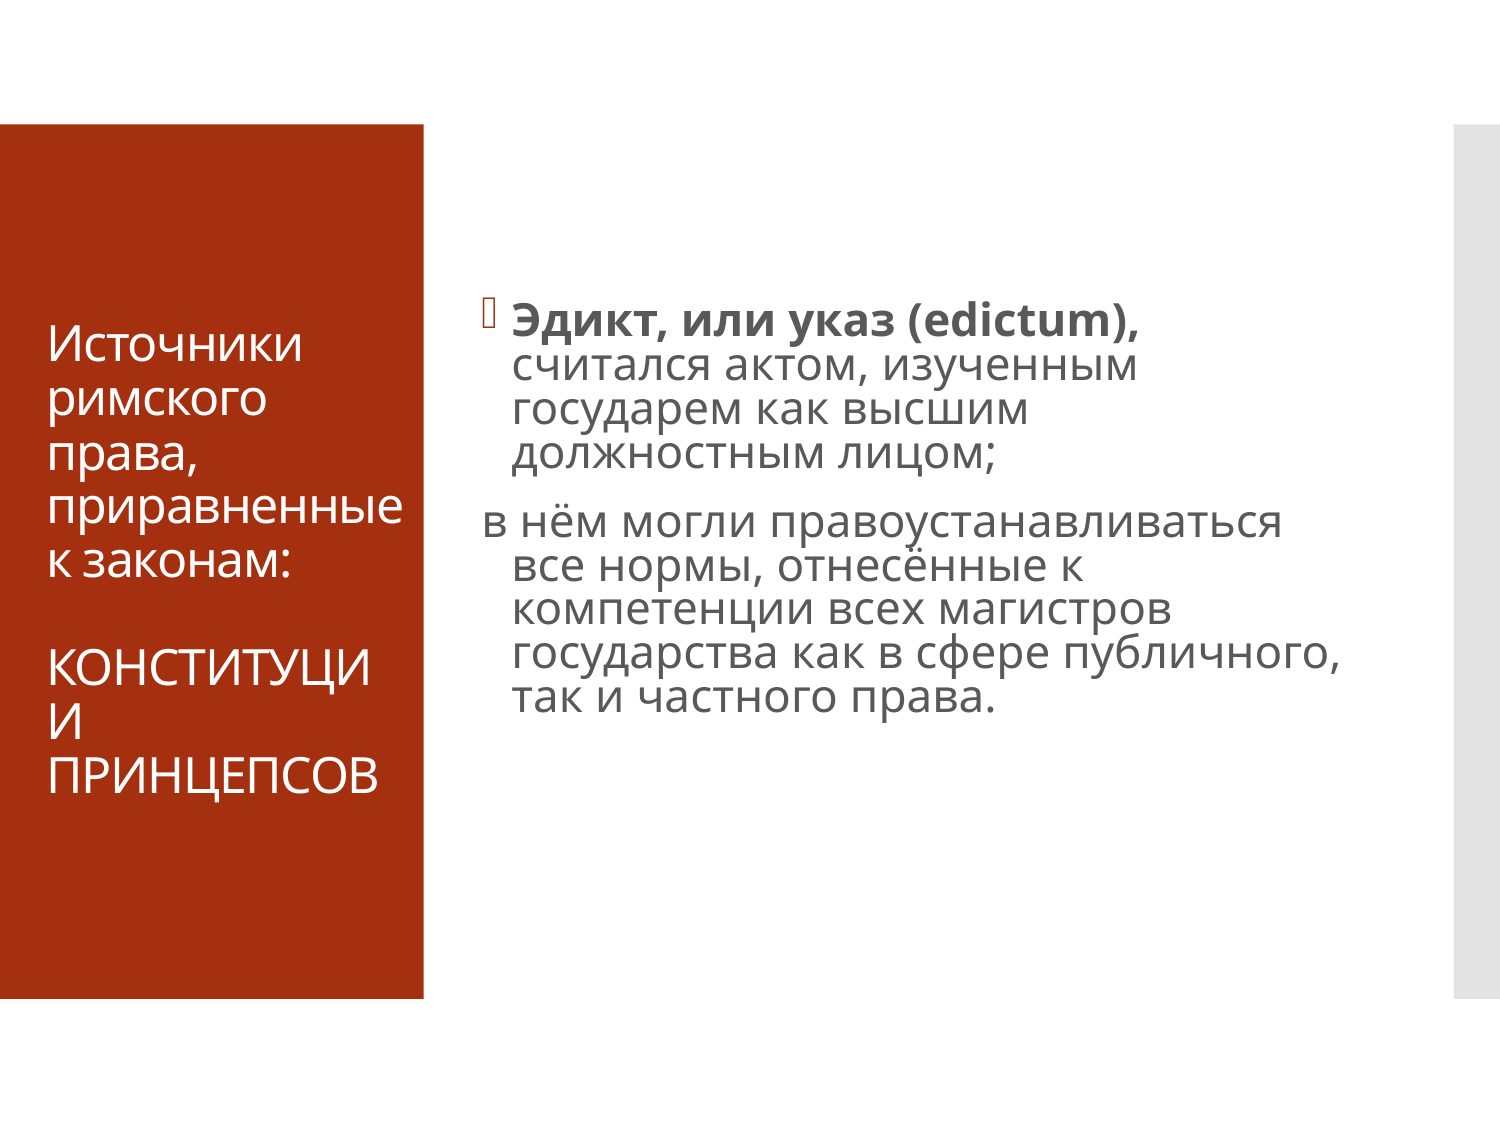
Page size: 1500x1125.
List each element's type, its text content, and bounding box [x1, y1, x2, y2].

title Источники римского права, приравненные к законам: КОНСТИТУЦИИ ПРИНЦЕПСОВ [31, 184, 420, 939]
list Эдикт, или указ (edictum), считался актом, изученным государем как высшим должностным лицом; в нём могли правоустанавливаться все нормы, отнесённые к компетенции всех магистров государства как в сфере публичного, так и частного права. [466, 255, 1367, 693]
